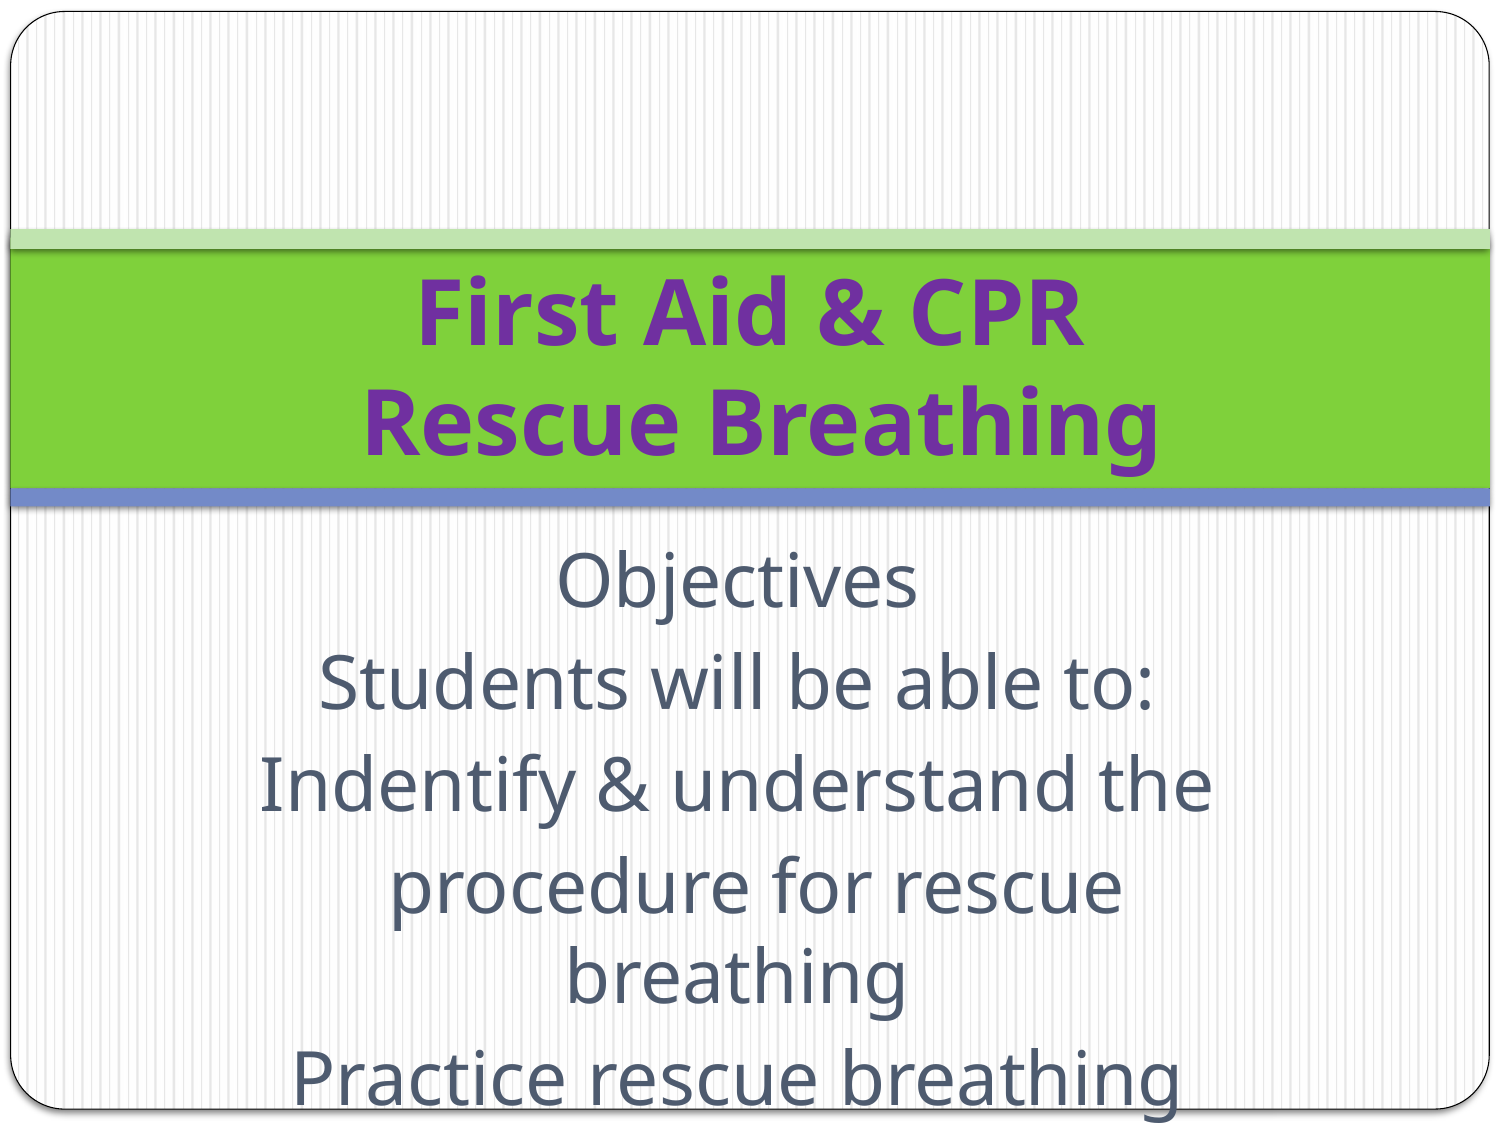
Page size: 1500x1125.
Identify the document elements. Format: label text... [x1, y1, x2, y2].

subtitle Objectives Students will be able to: Indentify & understand the procedure for rescue breathing Practice rescue breathing [212, 524, 1263, 1051]
title First Aid & CPR Rescue Breathing [74, 246, 1426, 489]
